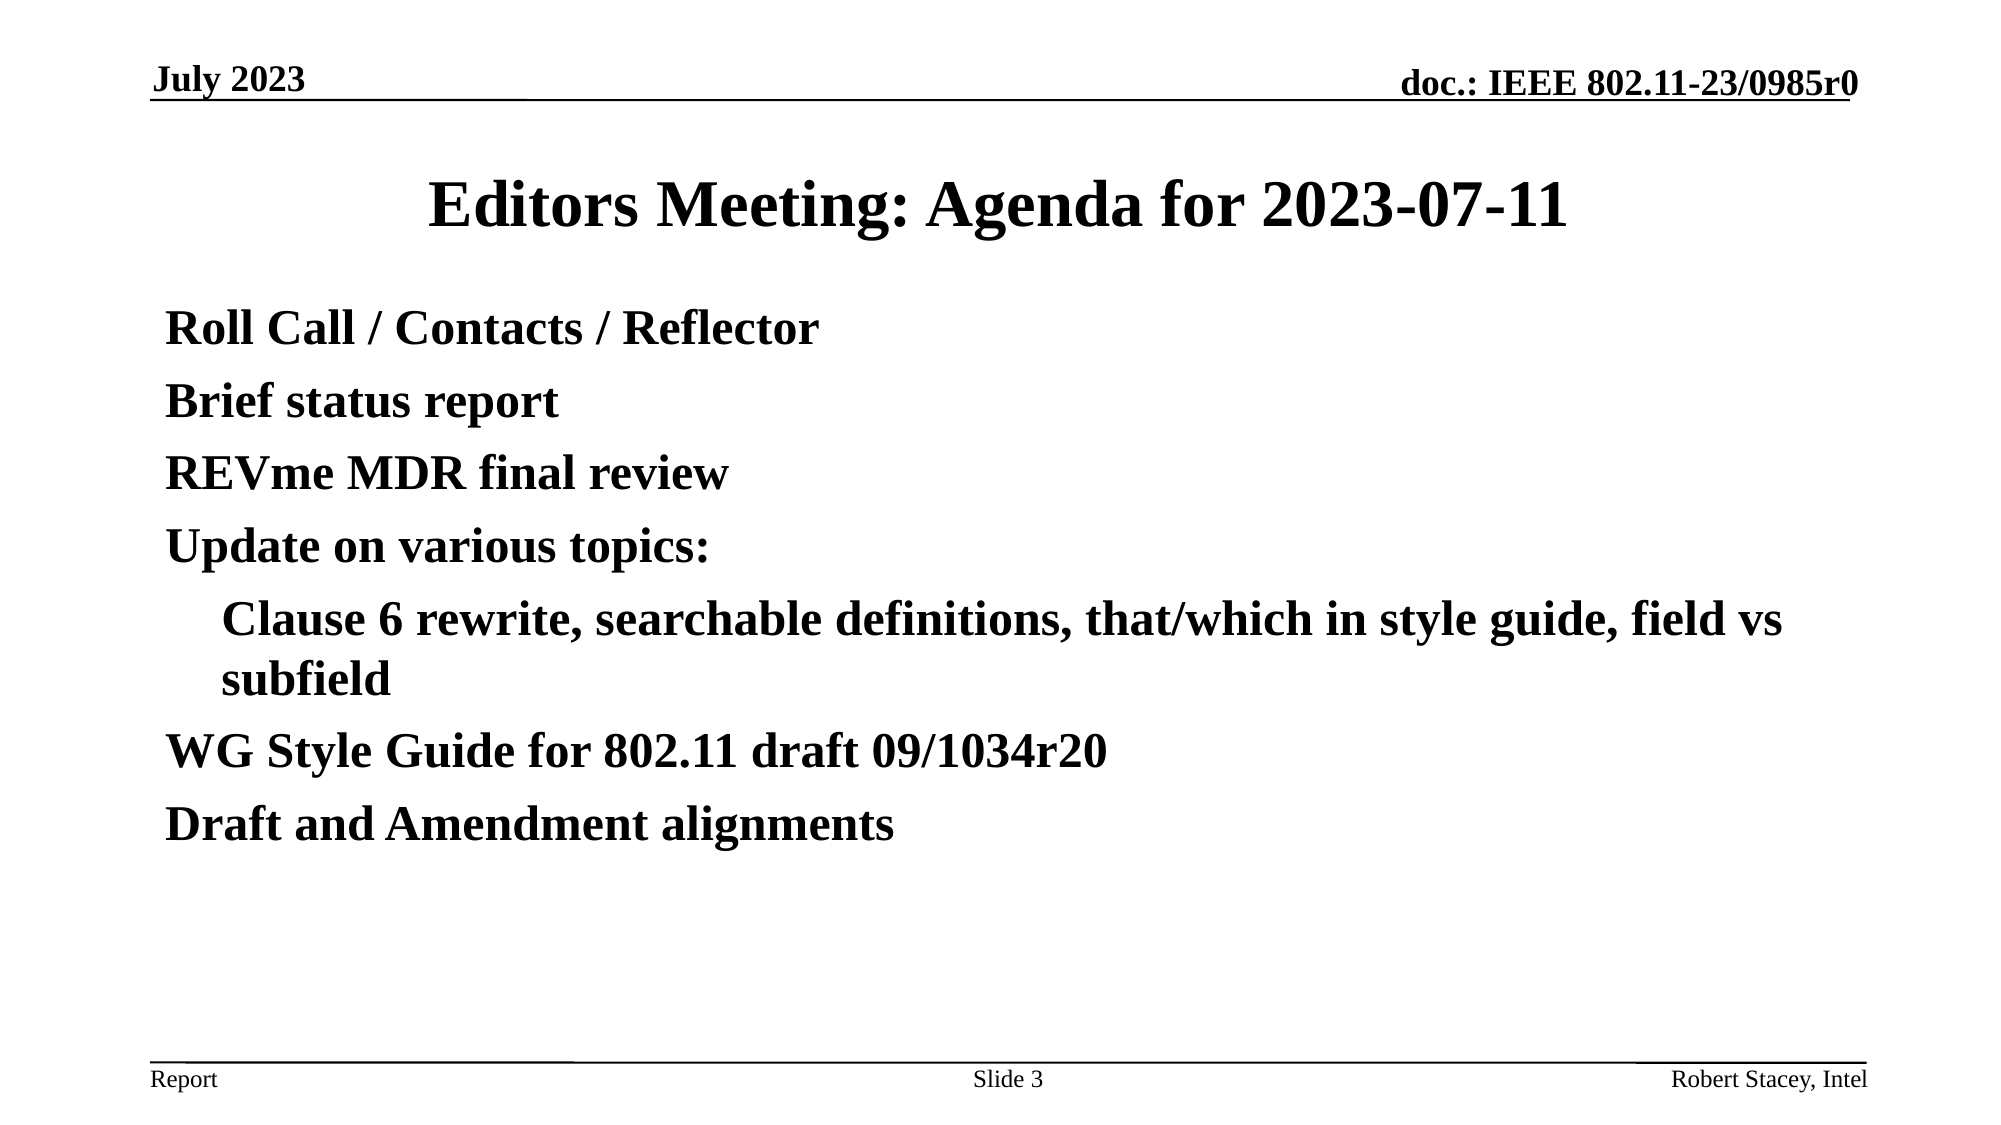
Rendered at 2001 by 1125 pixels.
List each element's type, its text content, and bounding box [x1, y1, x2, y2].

footer Robert Stacey, Intel [1171, 1061, 1869, 1093]
list Roll Call / Contacts / Reflector Brief status report REVme MDR final review Update on various topics: Clause 6 rewrite, searchable definitions, that/which in style guide, field vs subfield WG Style Guide for 802.11 draft 09/1034r20 Draft and Amendment alignments [149, 286, 1850, 1000]
title Editors Meeting: Agenda for 2023-07-11 [149, 112, 1850, 286]
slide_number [152, 54, 563, 100]
slide_number Slide 3 [950, 1061, 1067, 1123]
